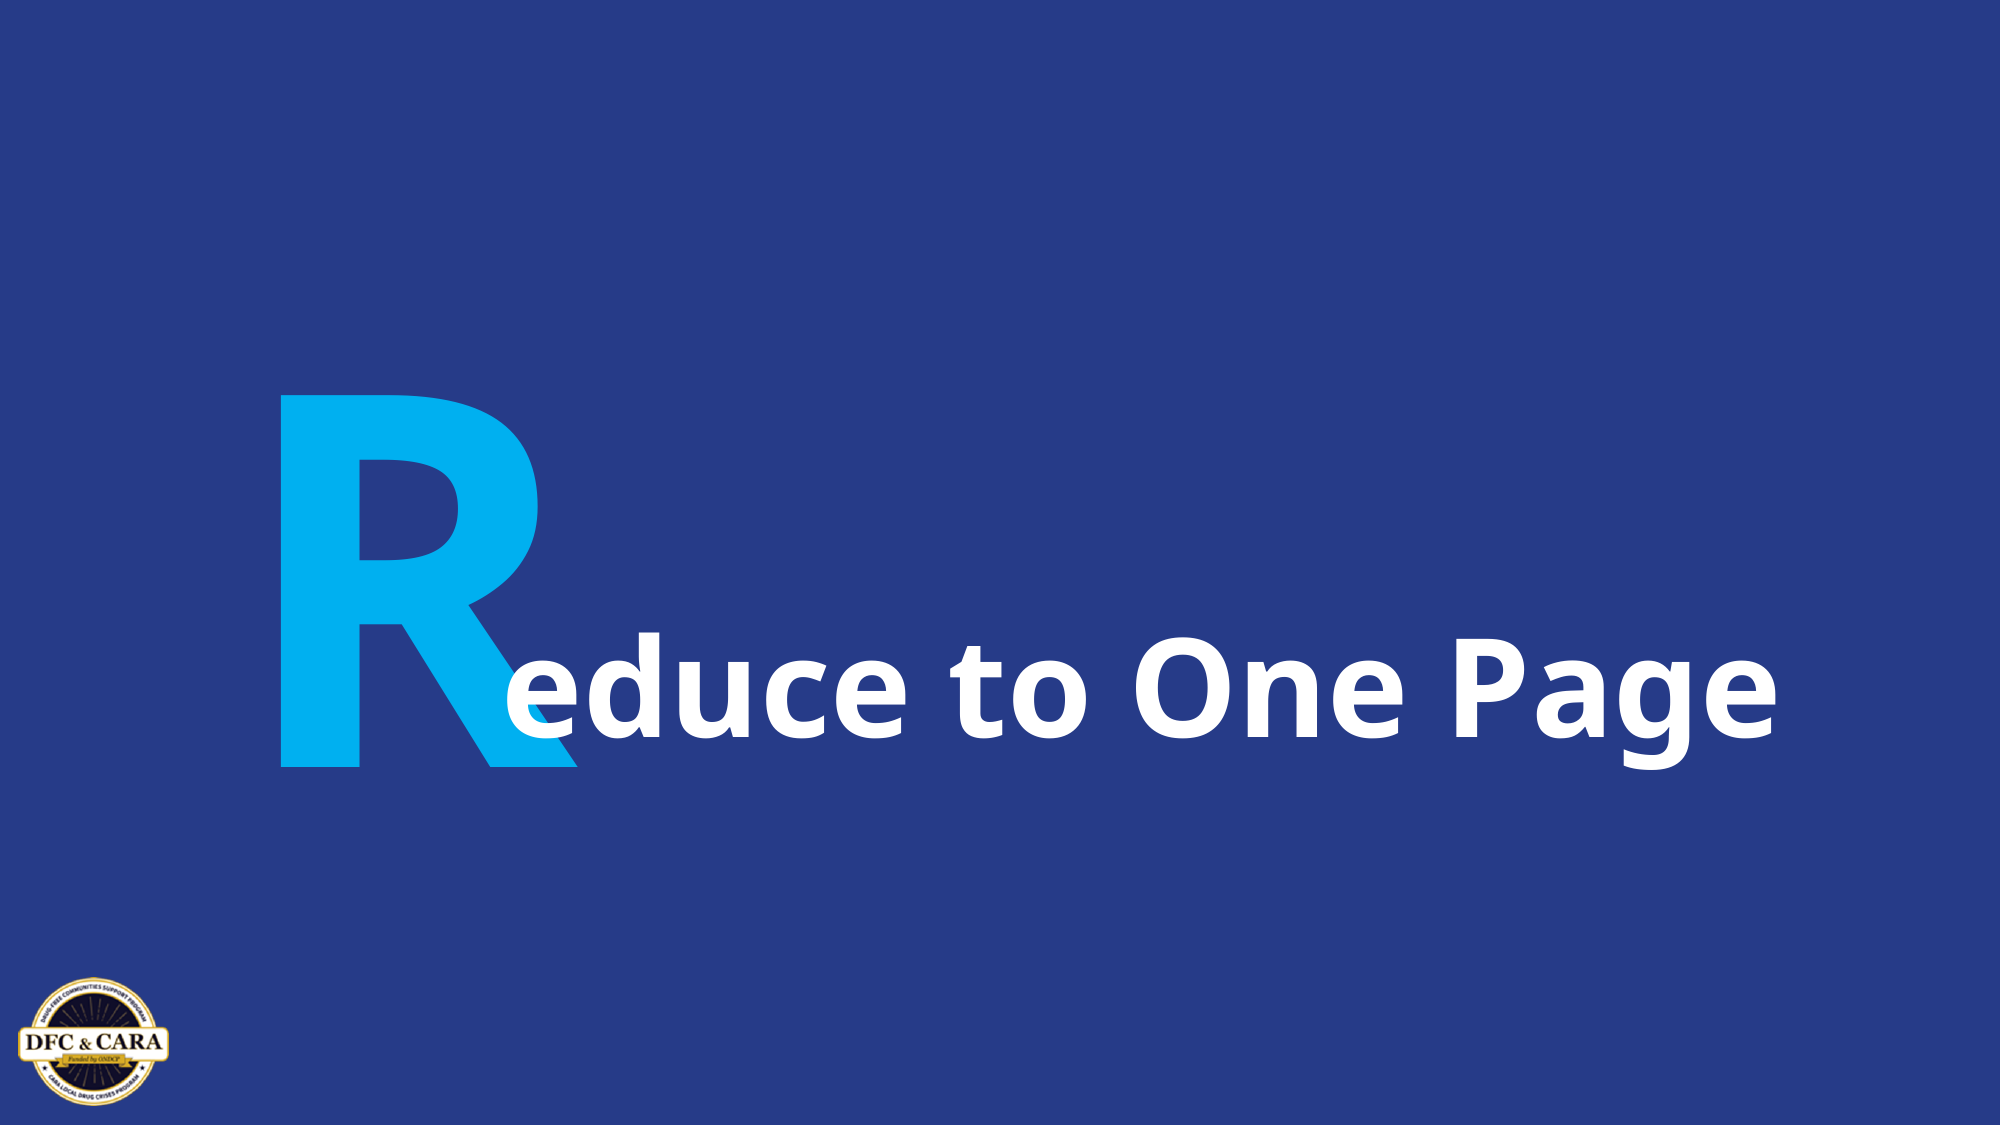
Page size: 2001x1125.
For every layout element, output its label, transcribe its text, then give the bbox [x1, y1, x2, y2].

text_box educe to One Page [336, 583, 1948, 802]
picture [18, 977, 169, 1106]
text_box R [219, 239, 510, 879]
